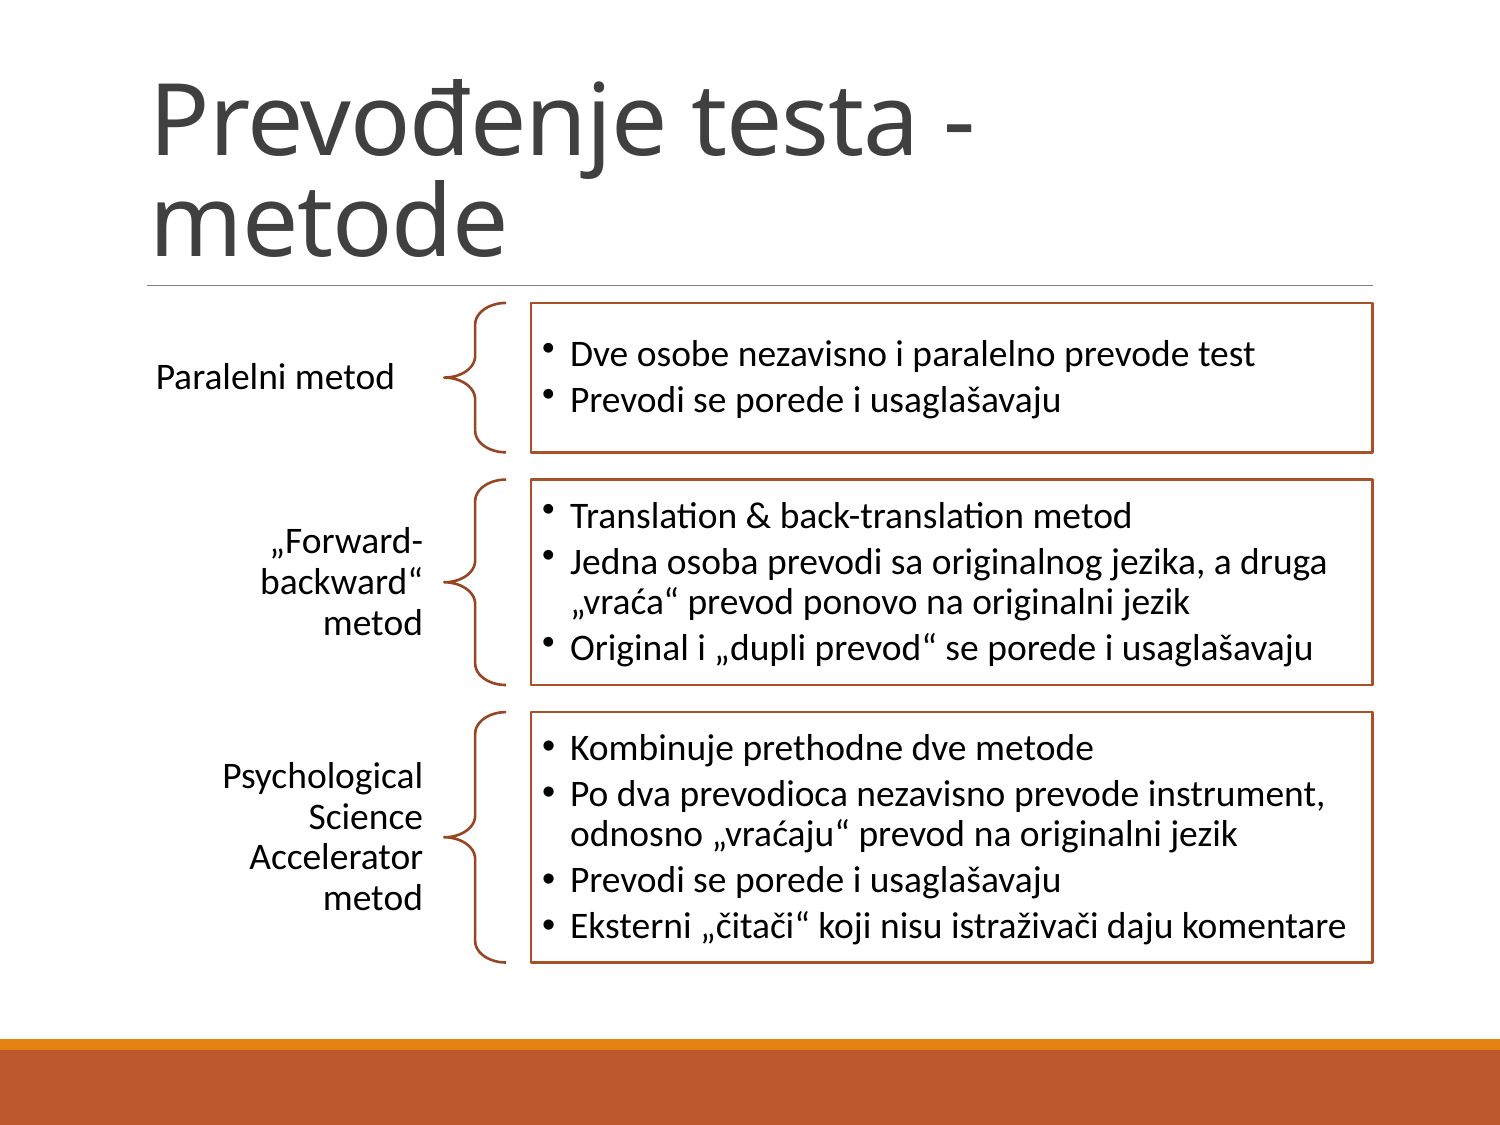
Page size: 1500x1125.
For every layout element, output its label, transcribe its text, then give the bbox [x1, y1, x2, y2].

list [134, 302, 1373, 964]
title Prevođenje testa - metode [134, 47, 1373, 285]
